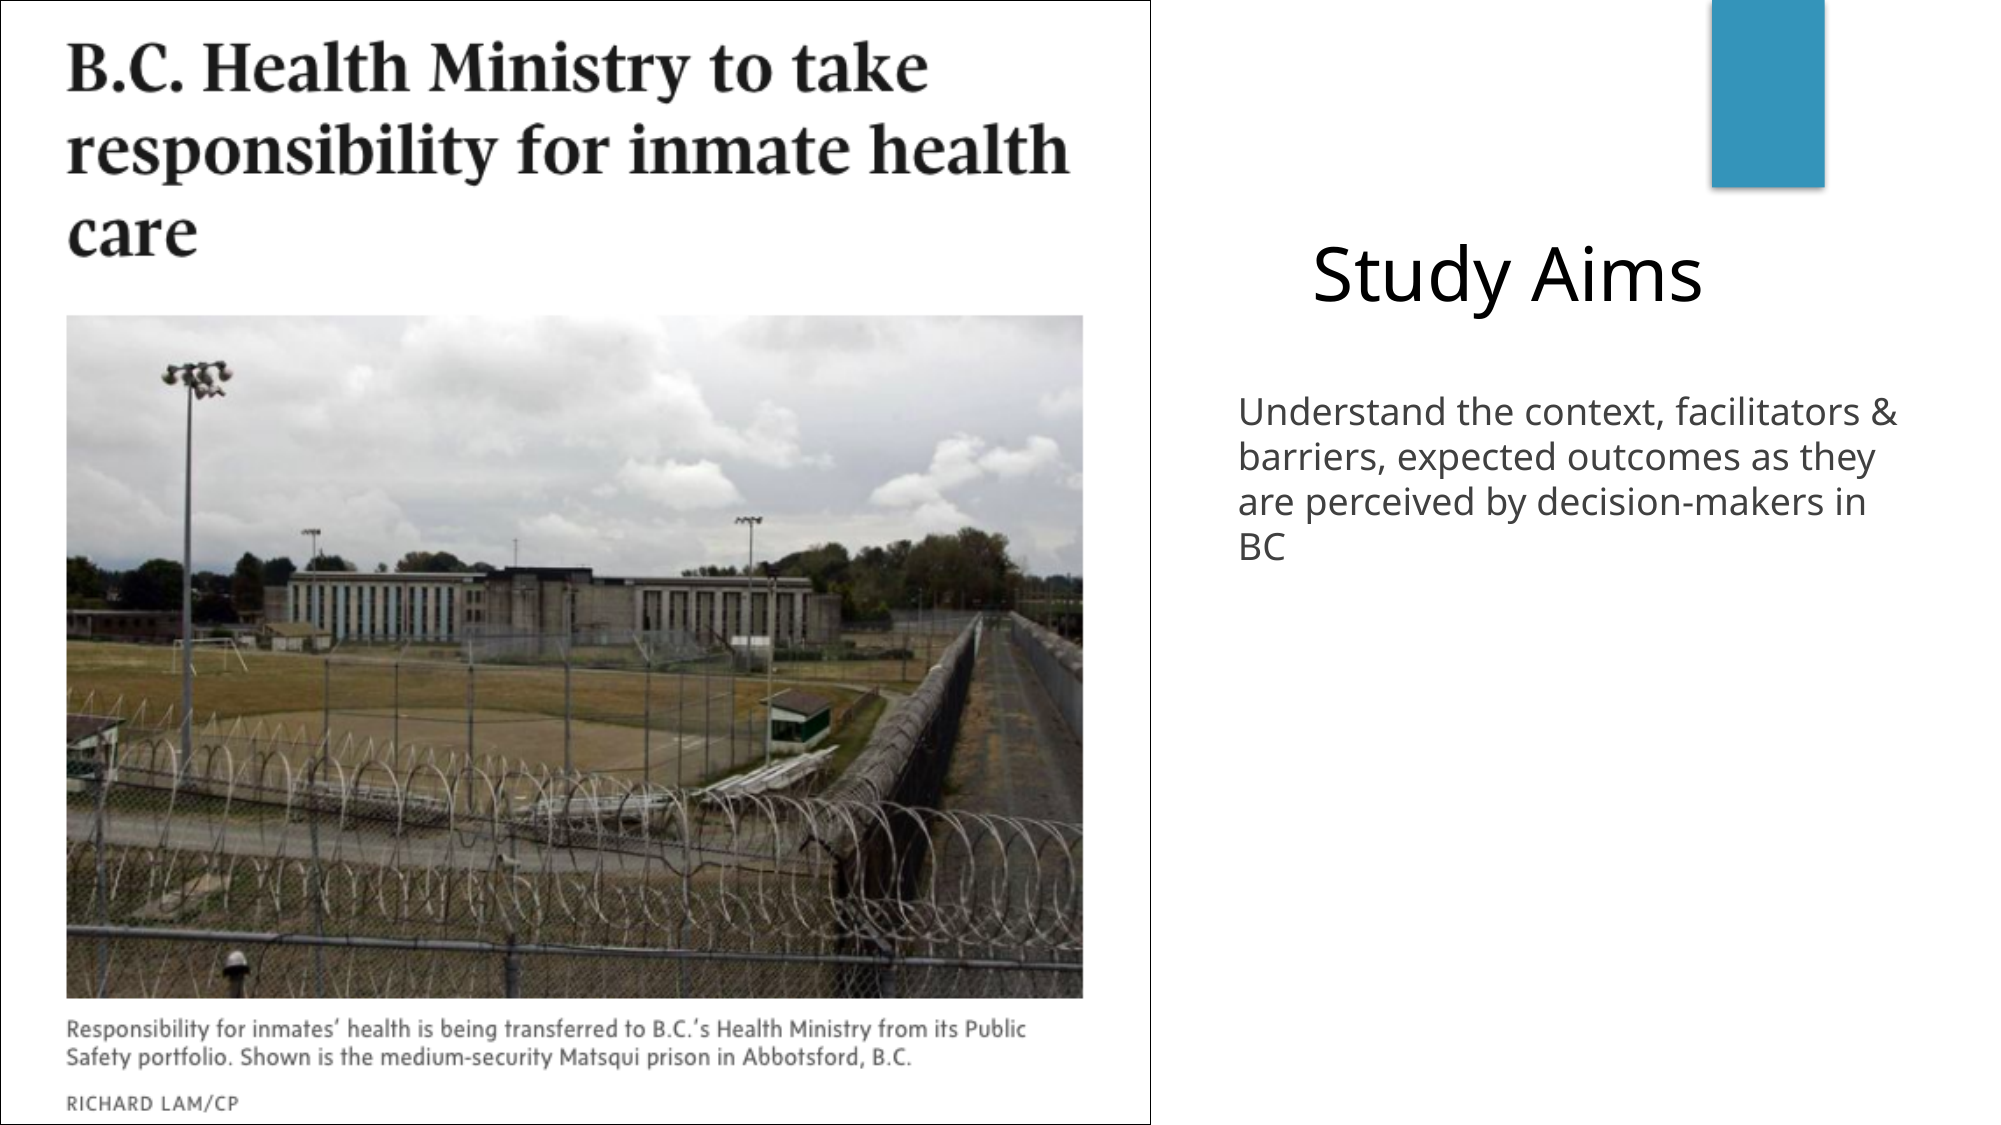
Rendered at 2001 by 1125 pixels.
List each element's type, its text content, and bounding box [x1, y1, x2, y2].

title Study Aims [1297, 163, 2000, 381]
list Understand the context, facilitators & barriers, expected outcomes as they are perceived by decision-makers in BC [1222, 380, 1925, 1095]
picture [0, 0, 1152, 1125]
